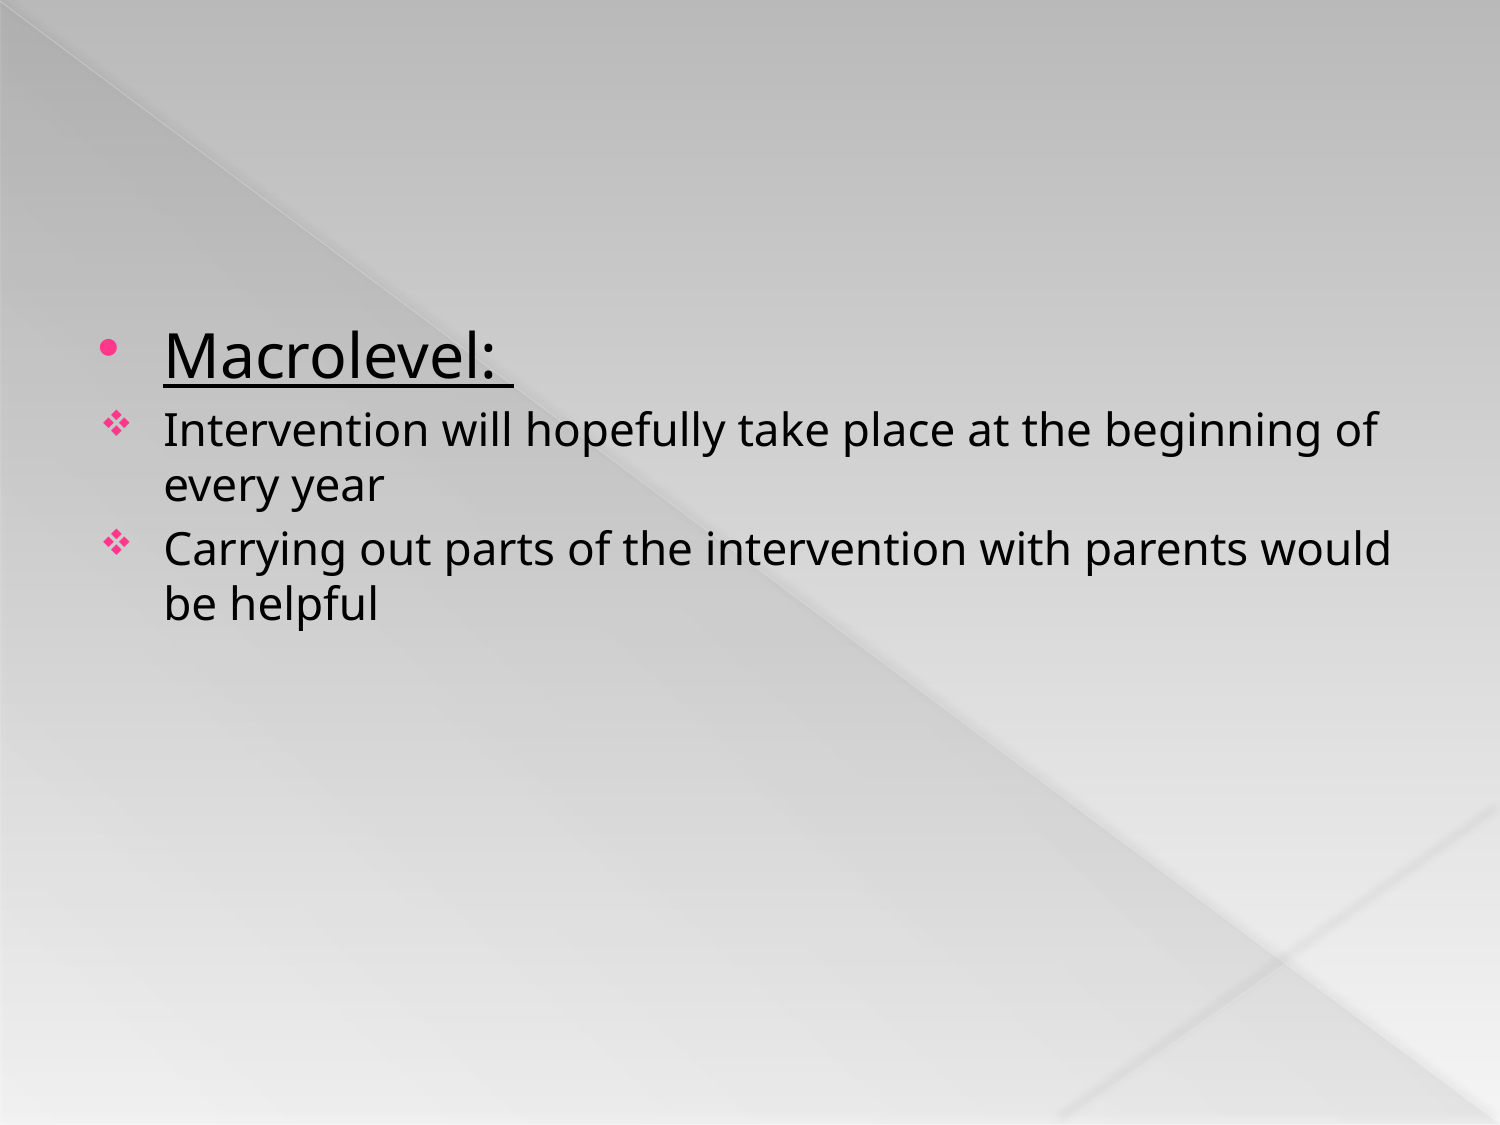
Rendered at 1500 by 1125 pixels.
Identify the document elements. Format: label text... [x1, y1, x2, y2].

list Macrolevel: Intervention will hopefully take place at the beginning of every year Carrying out parts of the intervention with parents would be helpful [75, 308, 1425, 1059]
